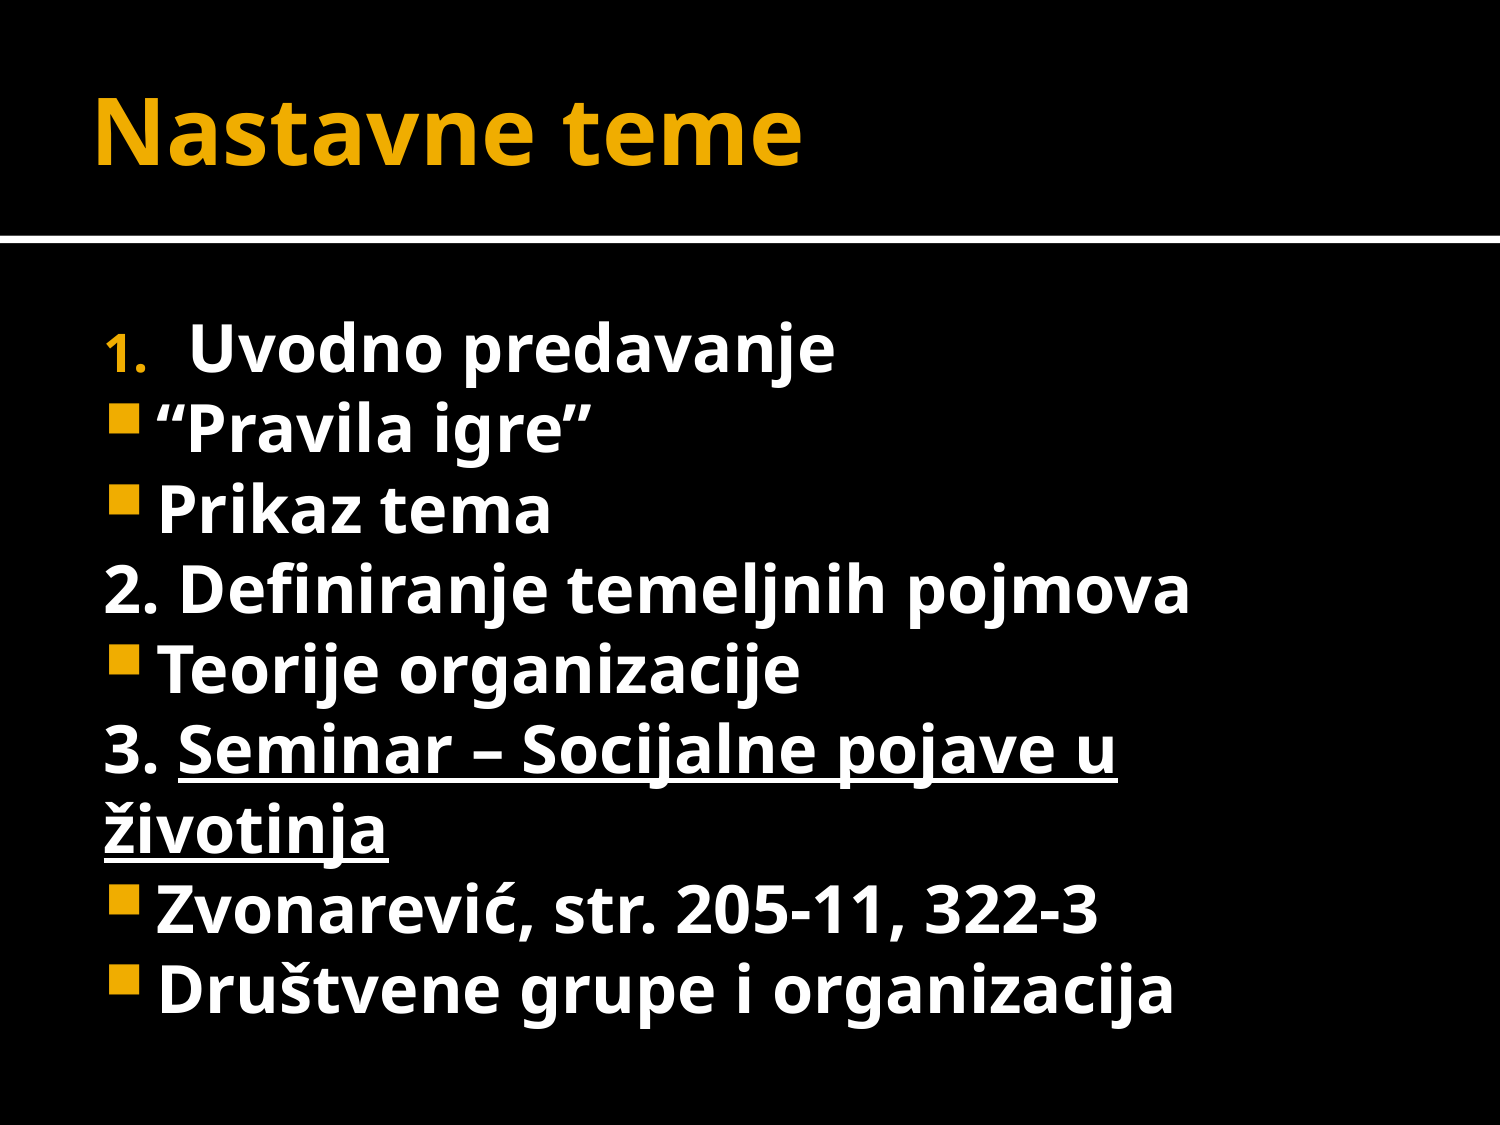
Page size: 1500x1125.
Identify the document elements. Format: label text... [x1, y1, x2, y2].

list Uvodno predavanje “Pravila igre” Prikaz tema 2. Definiranje temeljnih pojmova Teorije organizacije 3. Seminar – Socijalne pojave u životinja Zvonarević, str. 205-11, 322-3 Društvene grupe i organizacija [75, 291, 1425, 1050]
title Nastavne teme [75, 25, 1425, 231]
